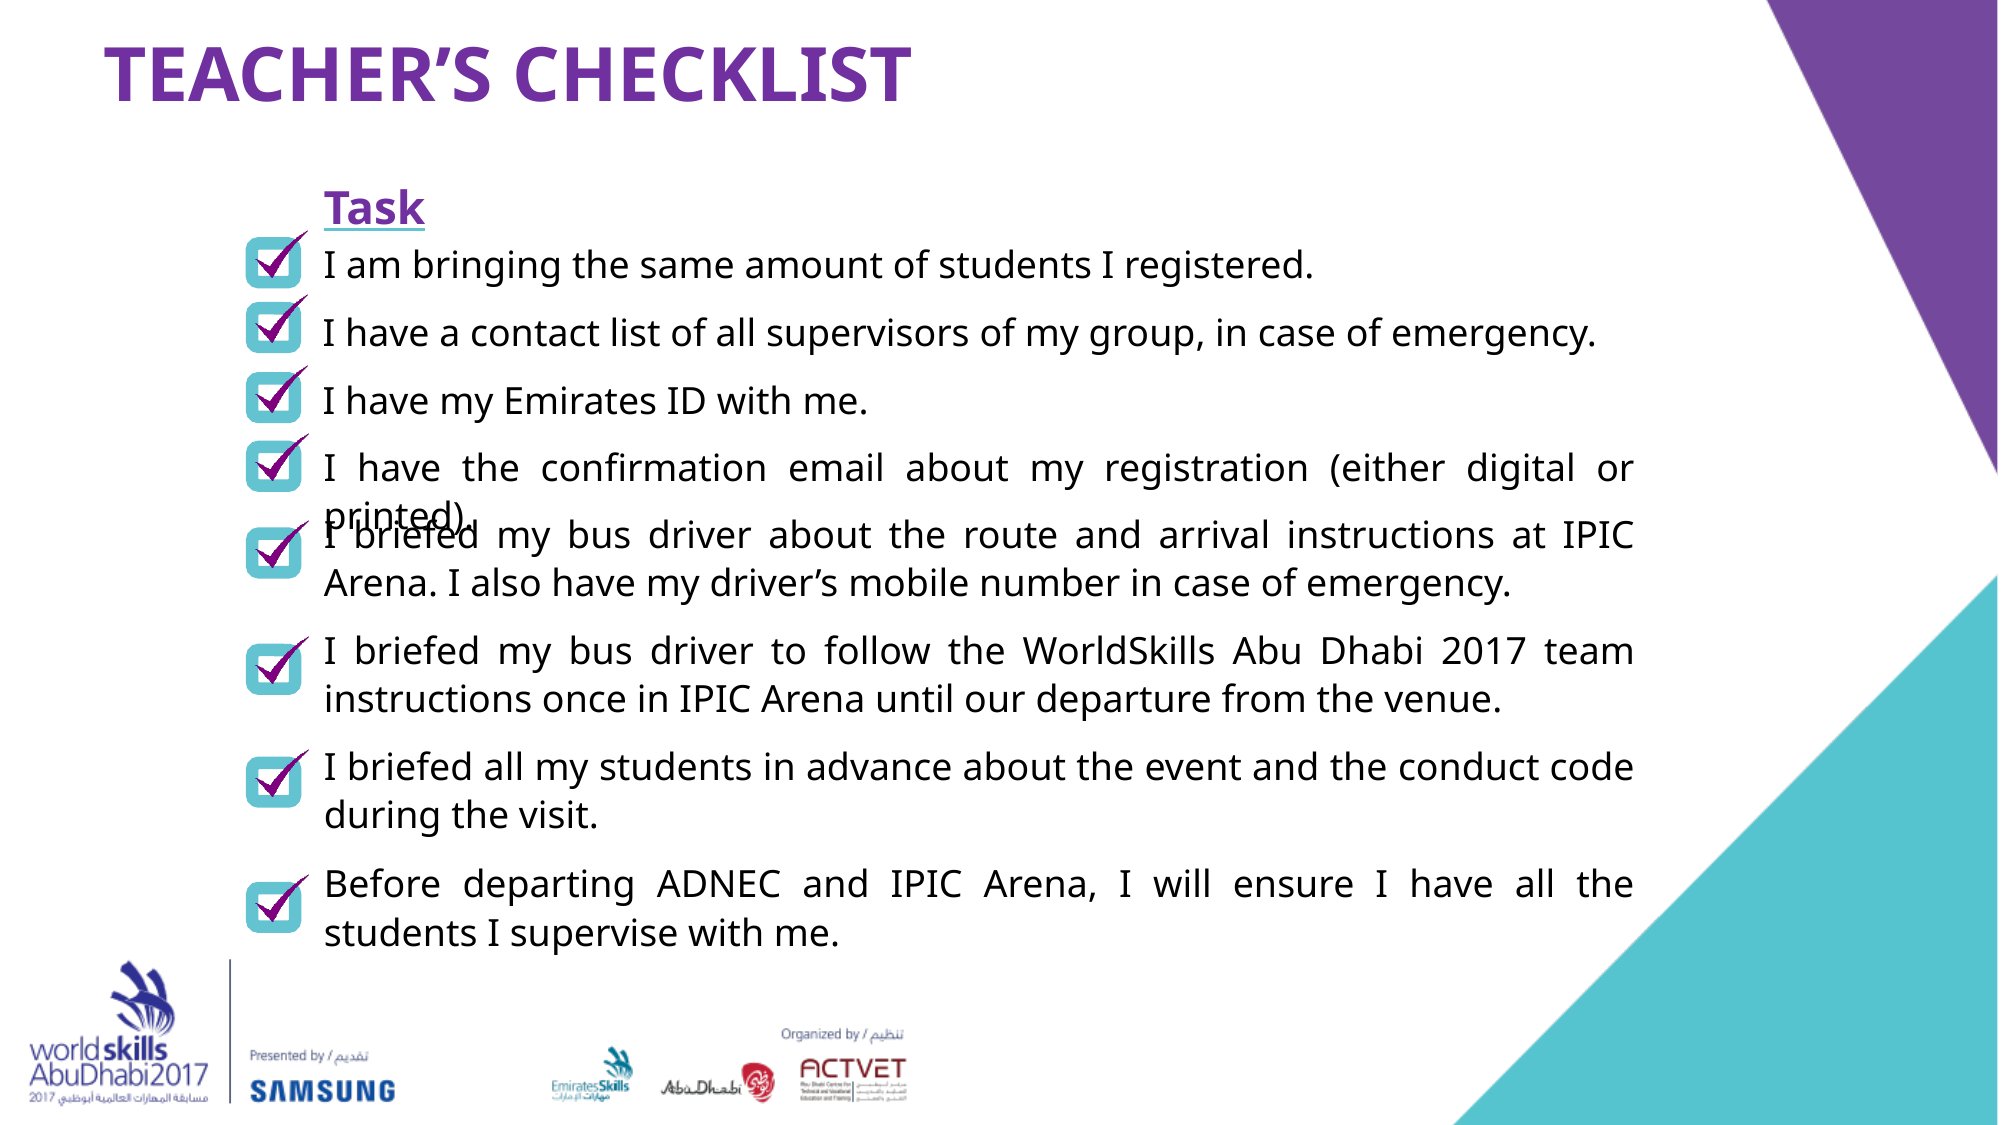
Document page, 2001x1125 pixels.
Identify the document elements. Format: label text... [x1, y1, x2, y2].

picture [255, 636, 309, 684]
text_box Task [308, 170, 1220, 230]
text_box Teacher’s checklist [88, 34, 1604, 138]
picture [255, 520, 309, 568]
picture [255, 365, 308, 413]
picture [255, 433, 309, 481]
picture [255, 294, 308, 343]
picture [255, 749, 309, 797]
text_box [251, 230, 1651, 956]
picture [255, 230, 308, 278]
picture [255, 874, 309, 923]
